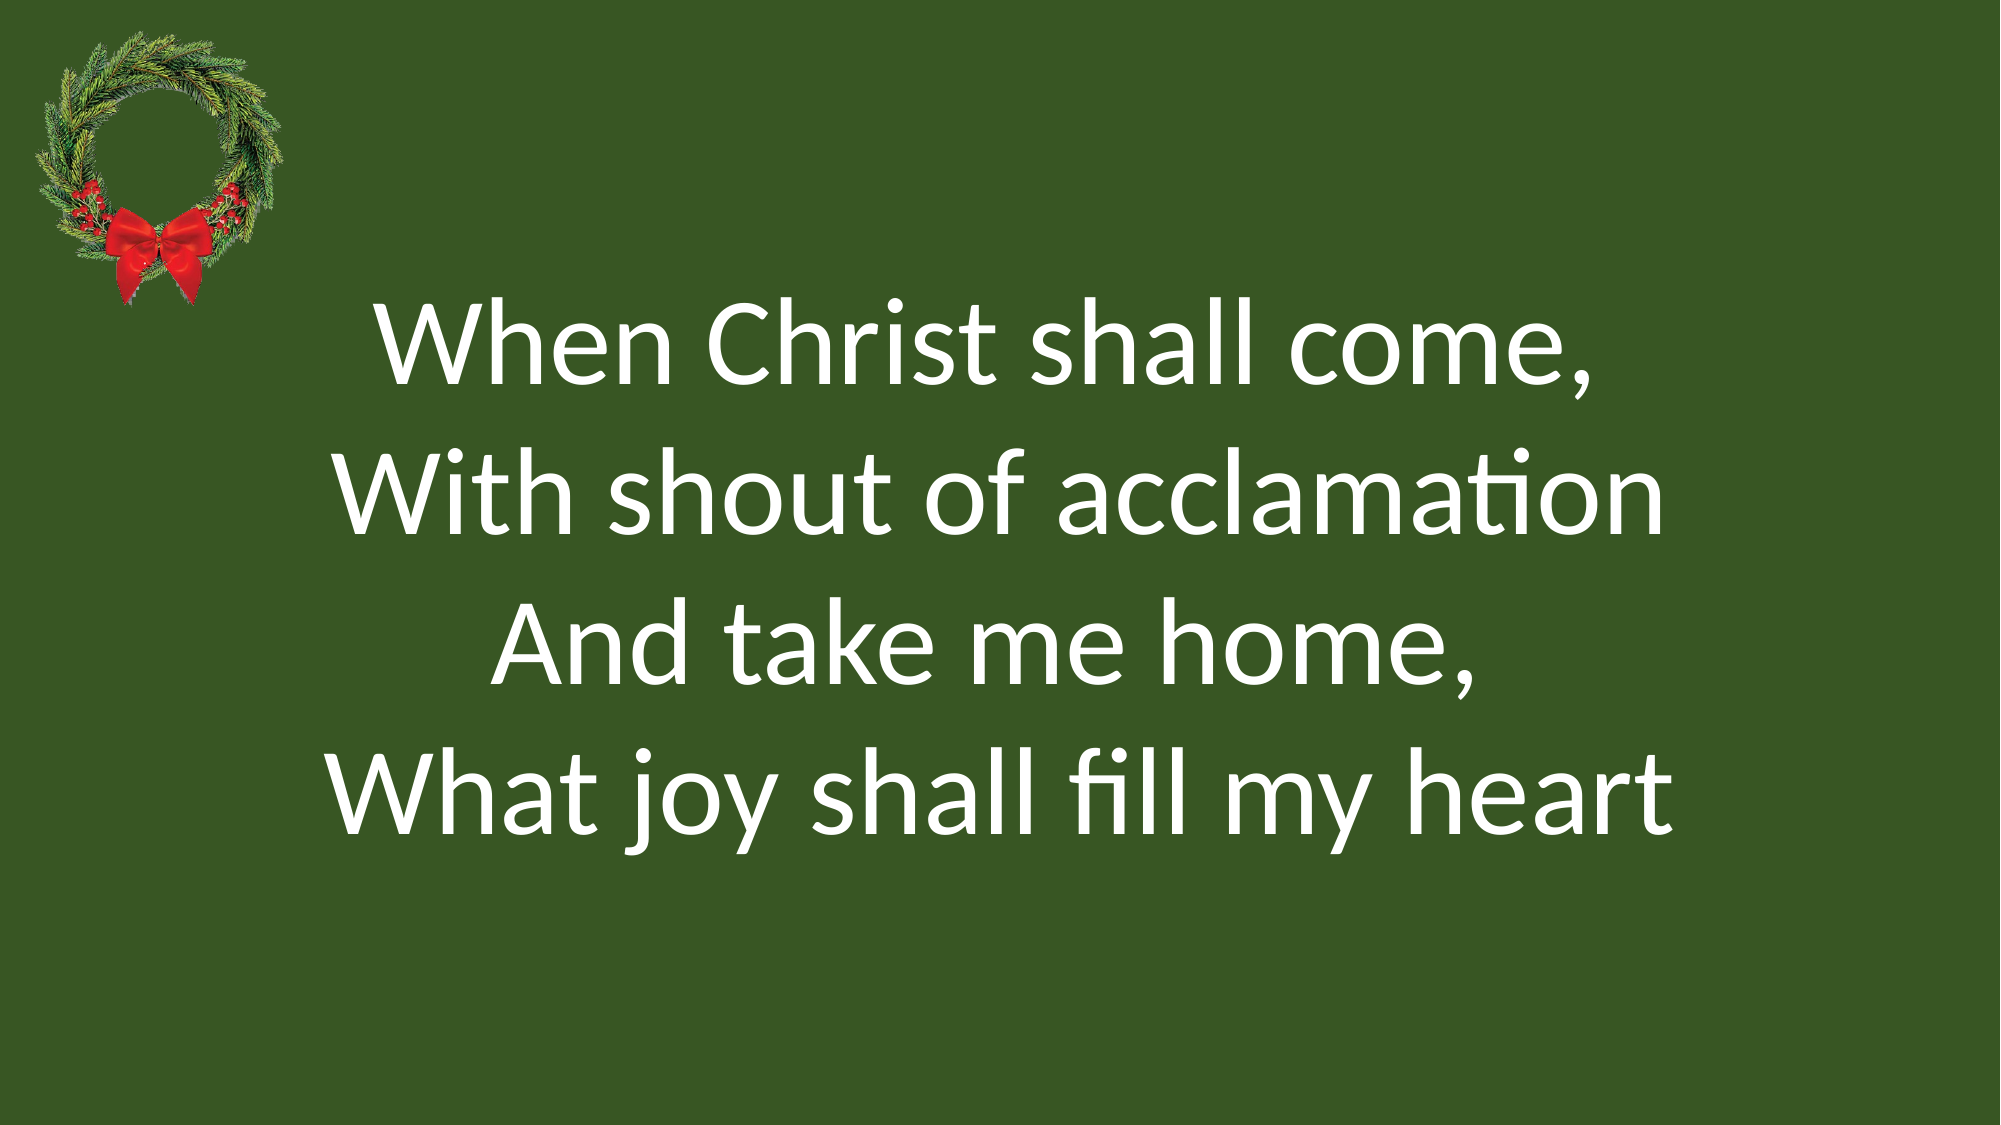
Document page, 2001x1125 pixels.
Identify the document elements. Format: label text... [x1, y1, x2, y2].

text_box When Christ shall come, With shout of acclamation And take me home, What joy shall fill my heart [27, 251, 1973, 867]
picture [0, 14, 308, 323]
